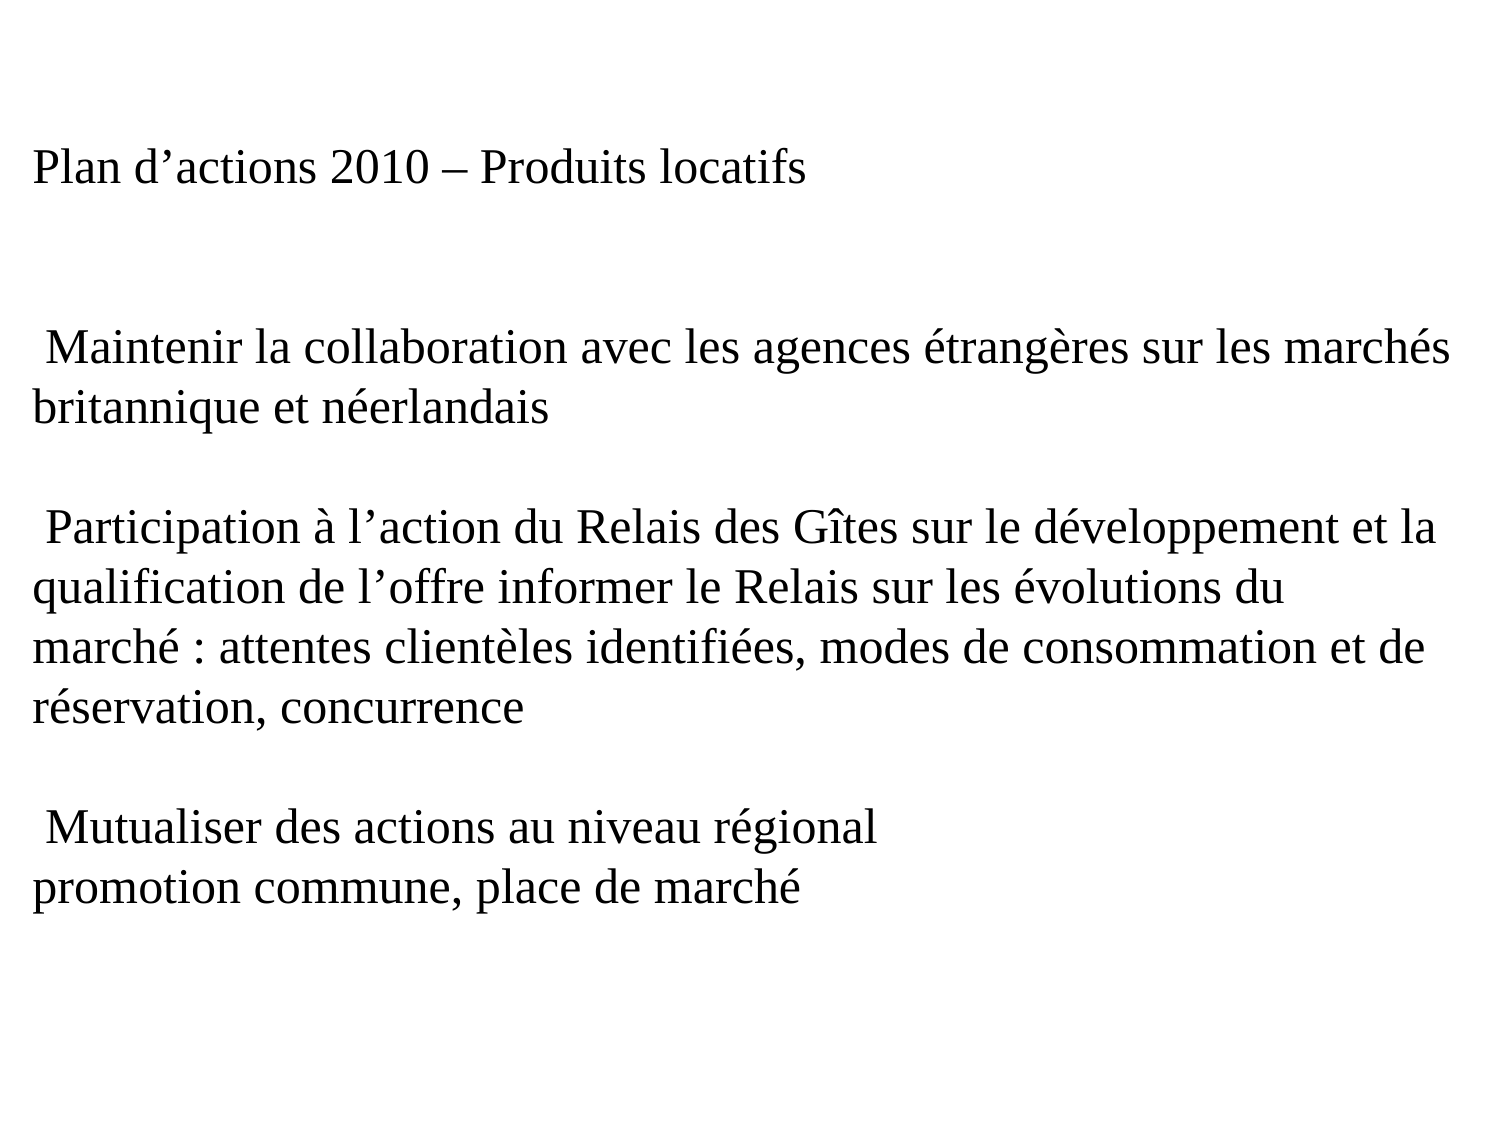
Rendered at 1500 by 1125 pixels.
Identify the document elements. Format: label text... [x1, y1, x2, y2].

text_box Plan d’actions 2010 – Produits locatifs Maintenir la collaboration avec les agences étrangères sur les marchés britannique et néerlandais Participation à l’action du Relais des Gîtes sur le développement et la qualification de l’offre informer le Relais sur les évolutions du marché : attentes clientèles identifiées, modes de consommation et de réservation, concurrence Mutualiser des actions au niveau régional promotion commune, place de marché [17, 125, 1483, 921]
